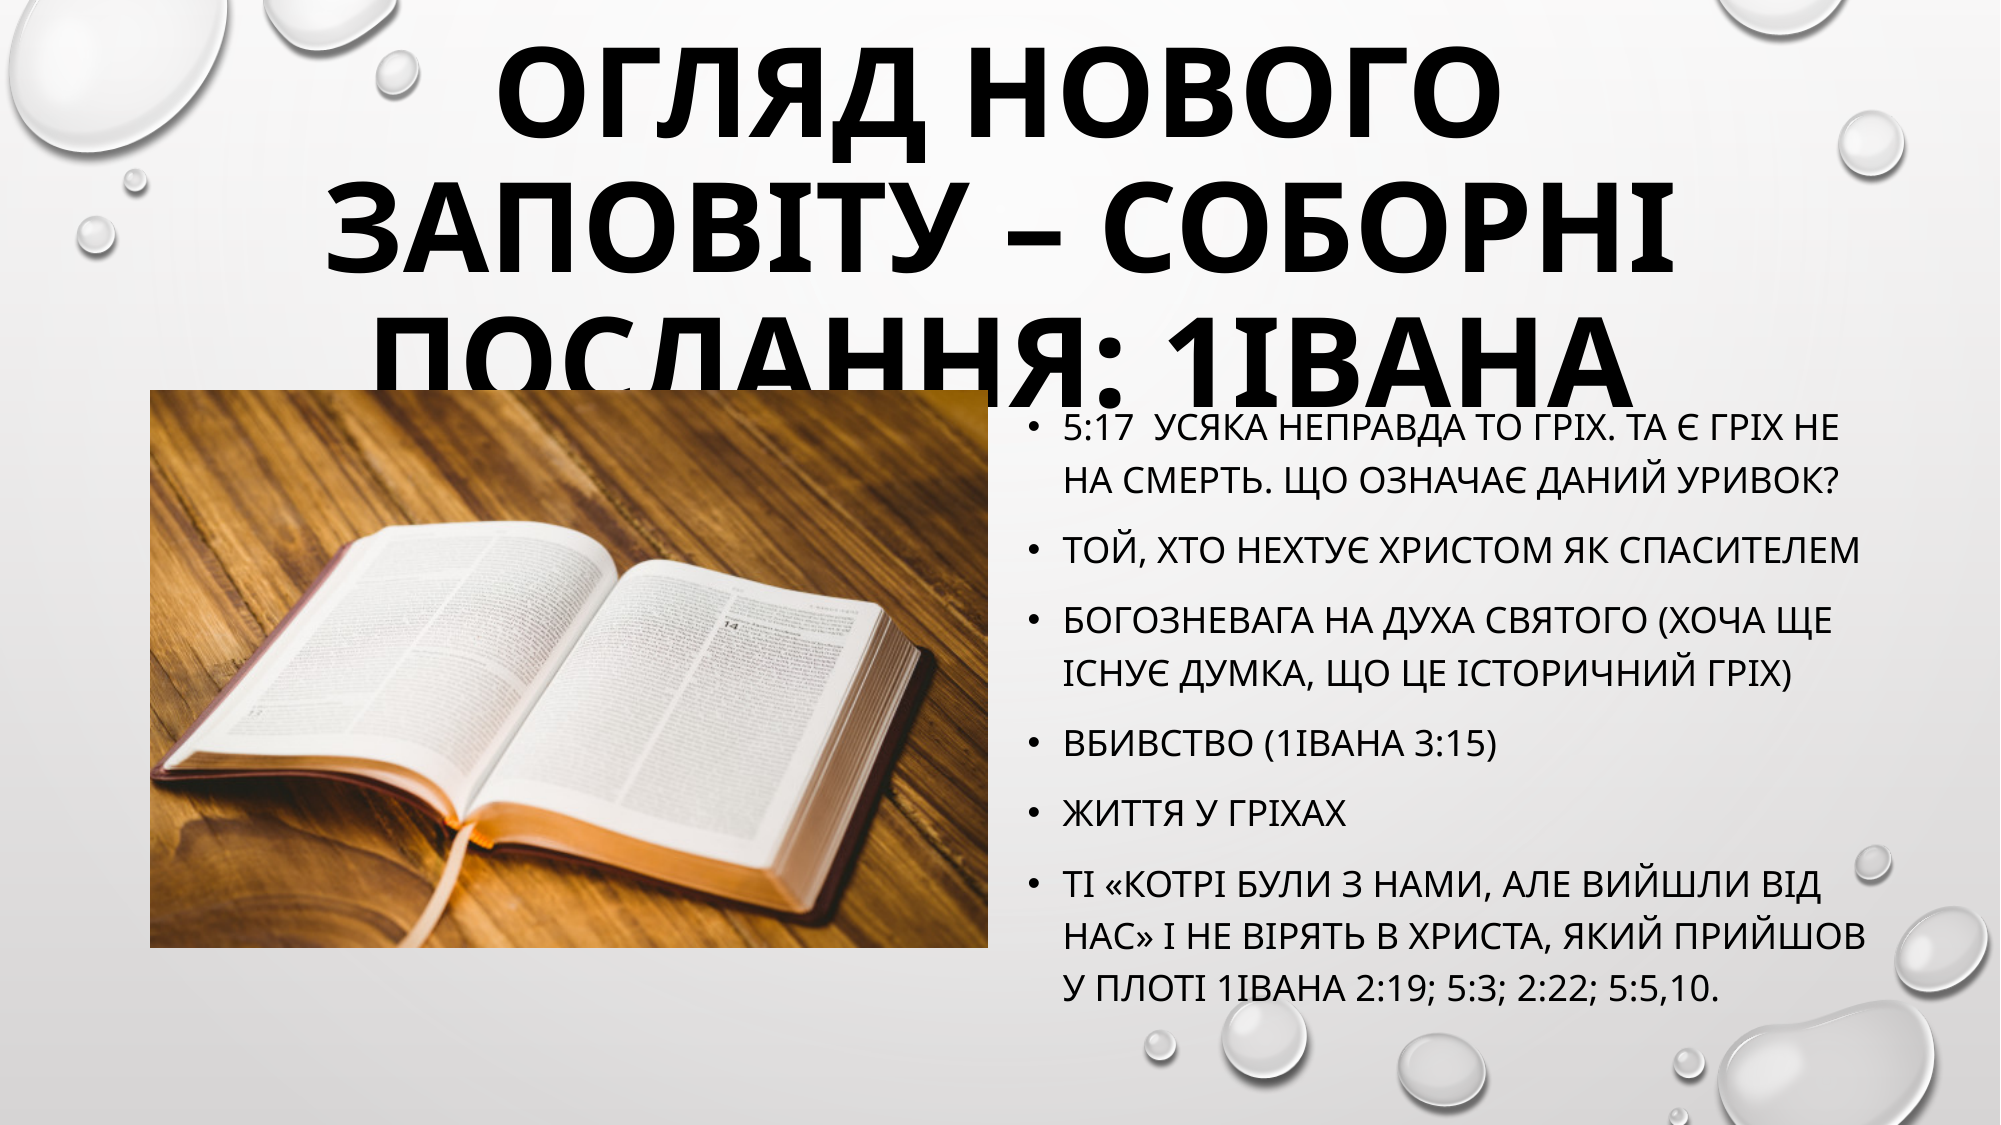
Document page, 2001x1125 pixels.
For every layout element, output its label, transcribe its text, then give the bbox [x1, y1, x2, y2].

title Огляд Нового Заповіту – Соборні послання: 1Івана [149, 101, 1851, 364]
picture [0, 0, 2000, 1125]
list 5:17 Усяка неправда то гріх. Та є гріх не на смерть. Що означає даний уривок? Той, хто Нехтує Христом як спасителем Богозневага на Духа святого (Хоча ще існує думка, що це історичний гріх) Вбивство (1Івана 3:15) Життя у гріхах Ті «котрі були з нами, але вийшли від нас» і не вірять в Христа, який прийшов у плоті 1Івана 2:19; 5:3; 2:22; 5:5,10. [1012, 388, 1892, 1041]
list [149, 389, 988, 949]
